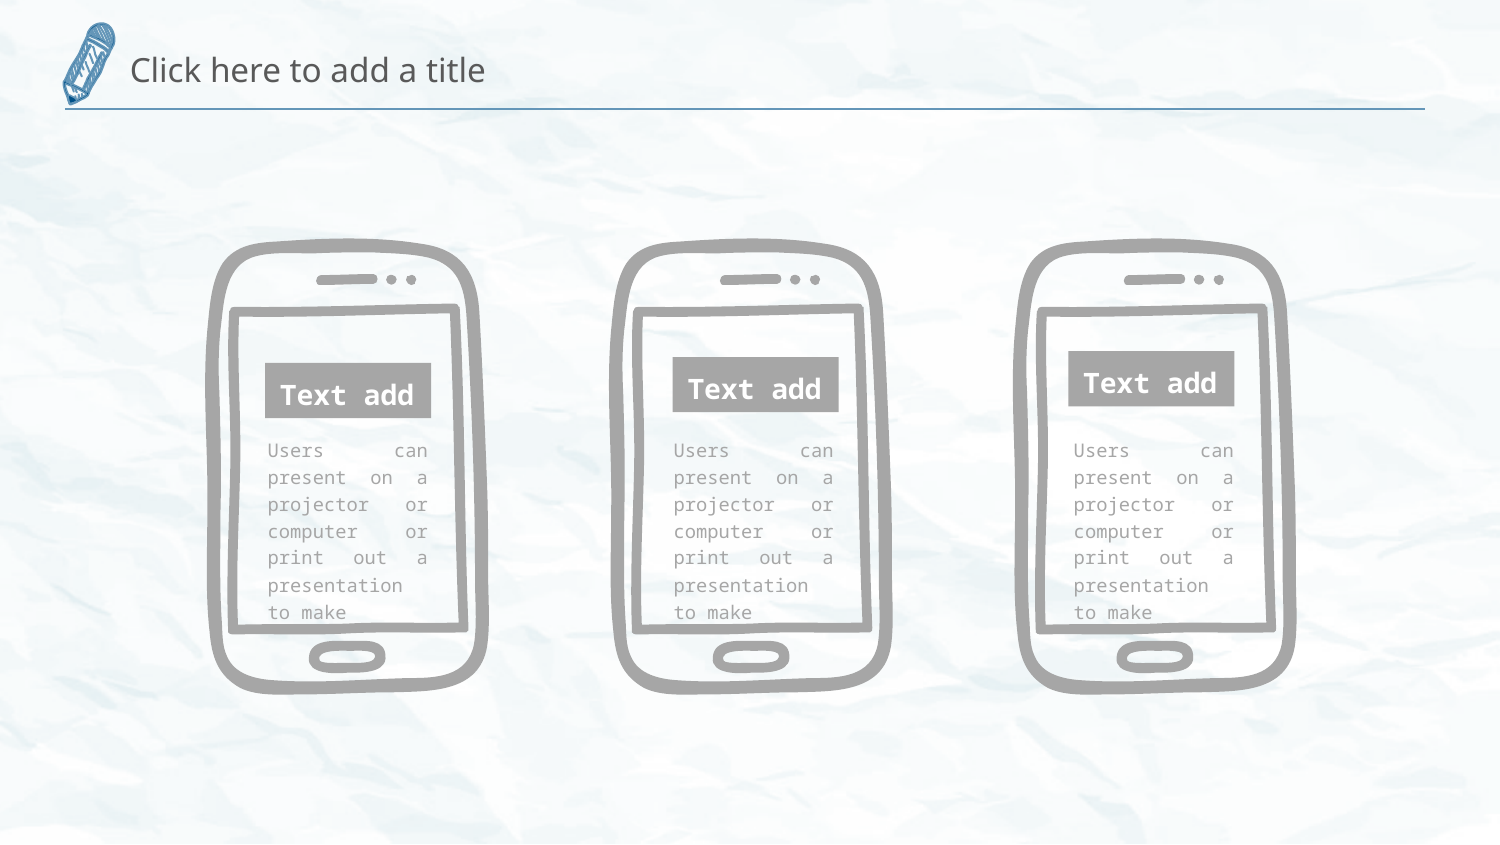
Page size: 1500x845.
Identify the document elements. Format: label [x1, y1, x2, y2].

text_box [201, 235, 491, 697]
text_box [1009, 235, 1299, 697]
text_box [605, 235, 895, 697]
